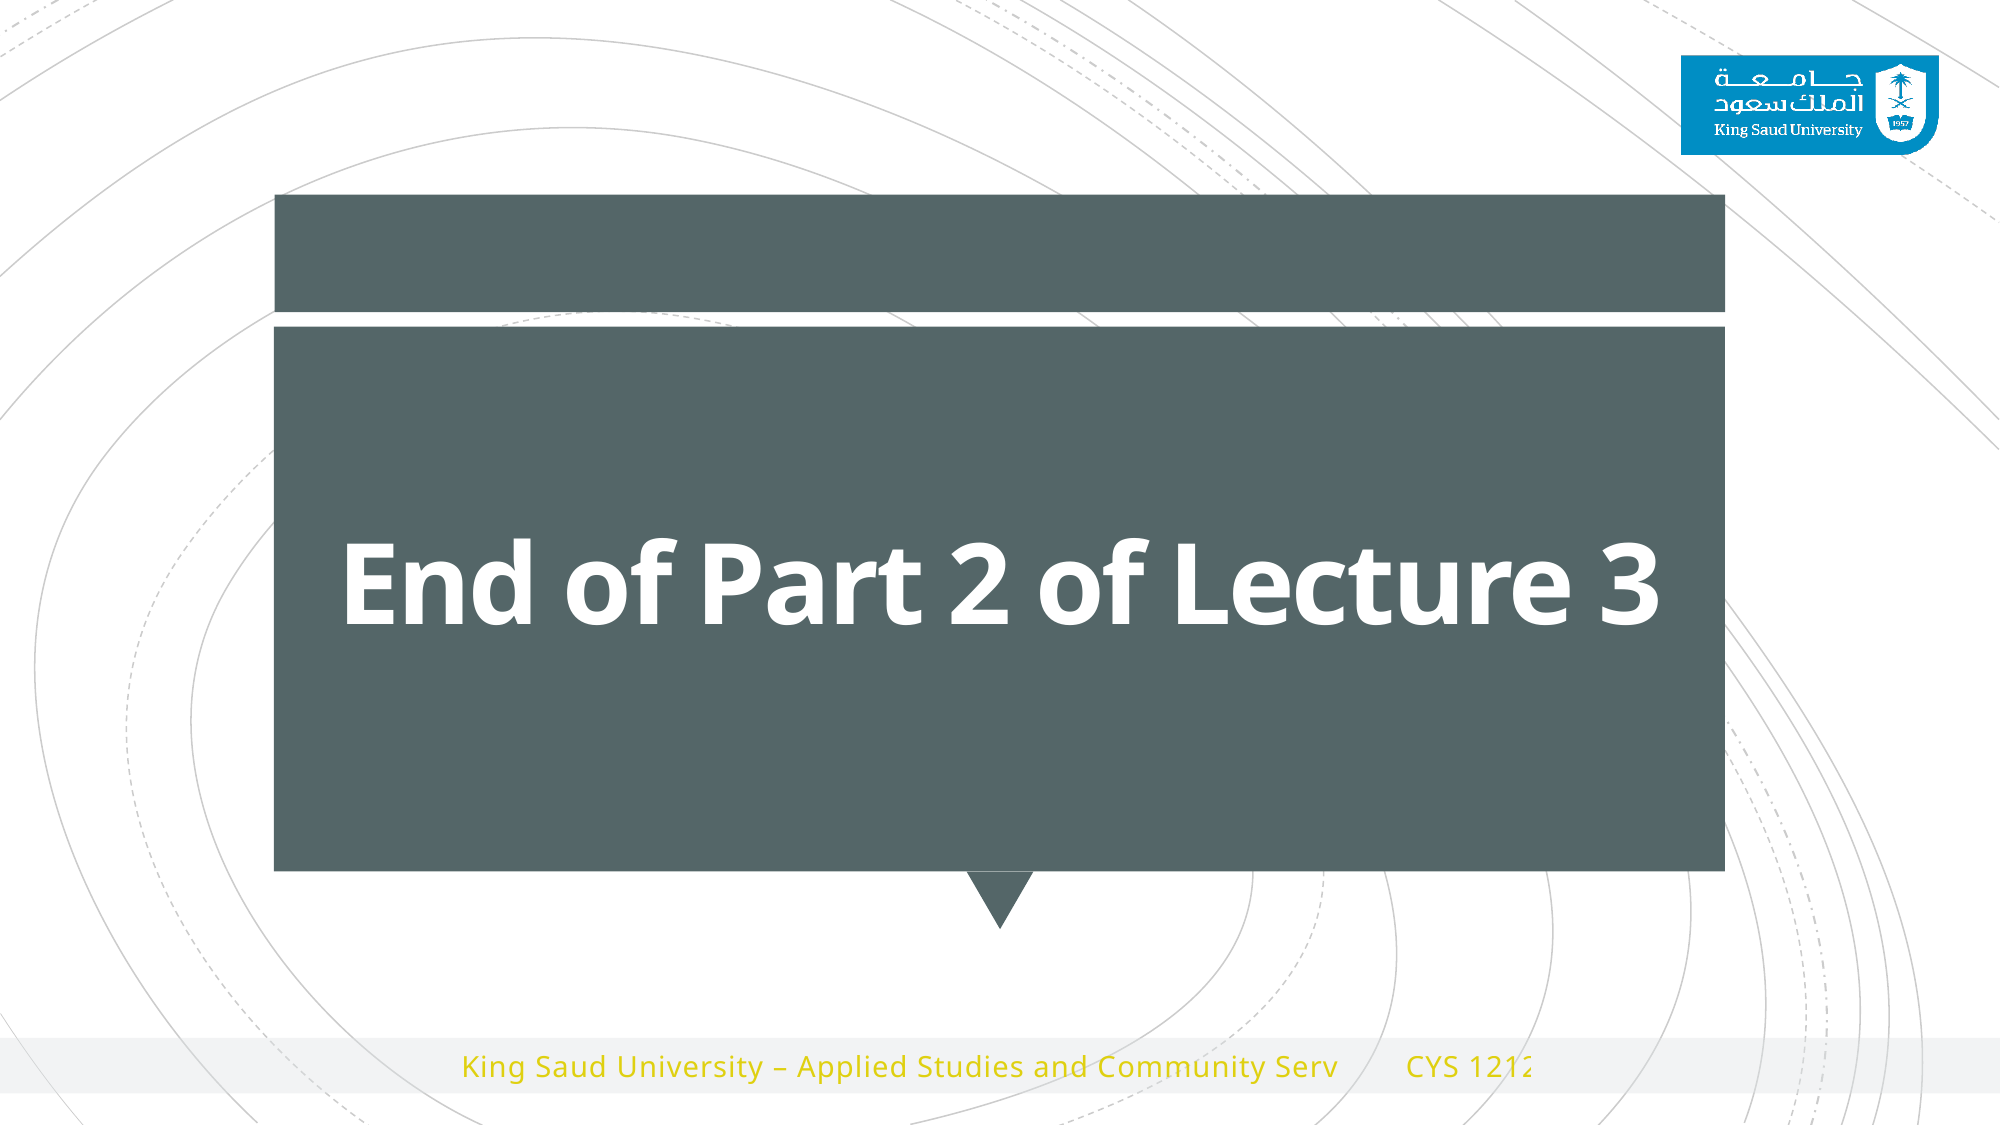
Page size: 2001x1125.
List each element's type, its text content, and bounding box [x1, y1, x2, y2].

picture [1669, 44, 1950, 163]
text_box King Saud University – Applied Studies and Community Service –CYS 1212 [0, 1037, 2000, 1095]
title End of Part 2 of Lecture 3 [288, 359, 1712, 646]
